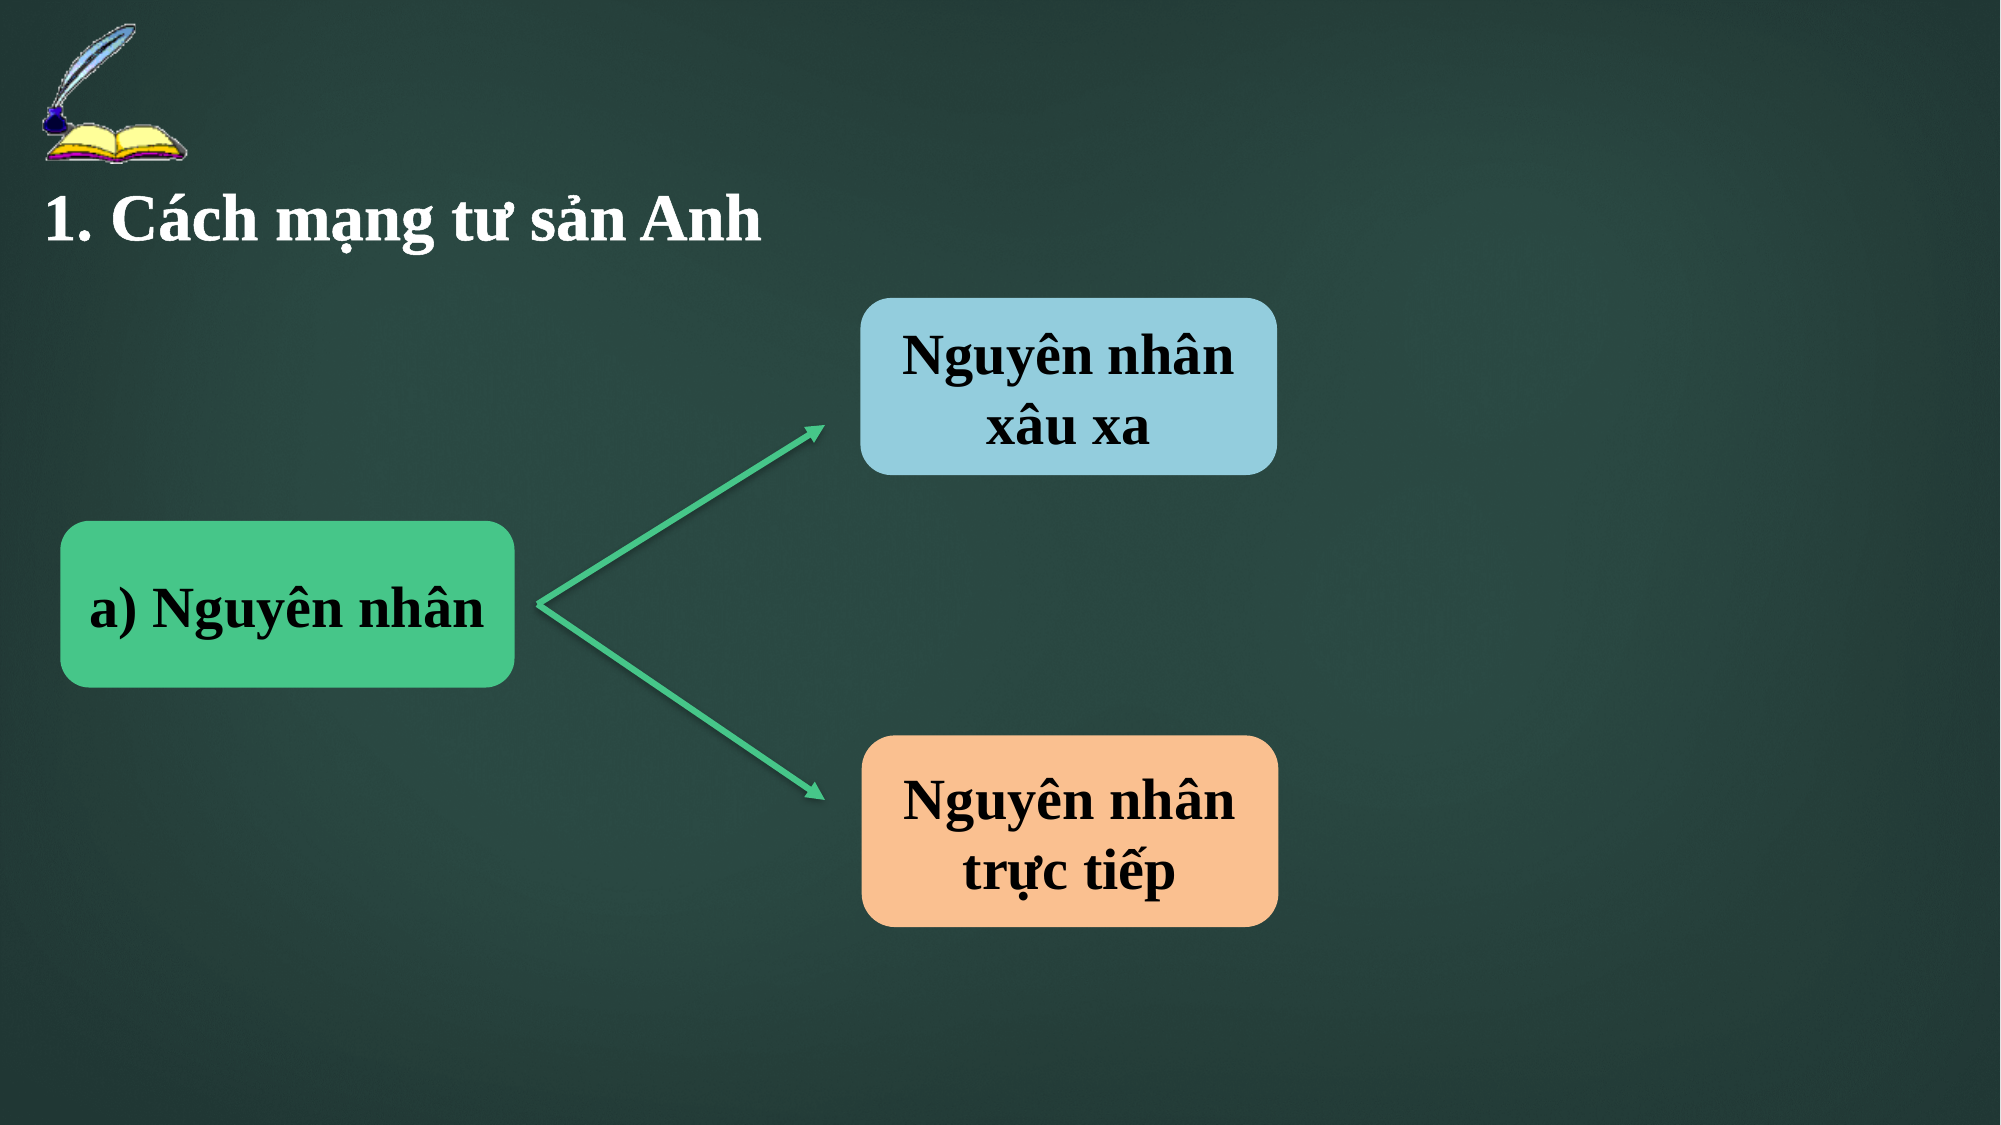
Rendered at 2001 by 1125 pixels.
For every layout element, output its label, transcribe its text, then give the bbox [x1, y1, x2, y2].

text_box Nguyên nhân trực tiếp [861, 735, 1279, 928]
text_box 1. Cách mạng tư sản Anh [27, 165, 794, 261]
picture [0, 0, 2001, 1125]
text_box a) Nguyên nhân [60, 520, 515, 688]
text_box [537, 603, 826, 801]
text_box Nguyên nhân xâu xa [860, 297, 1278, 476]
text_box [537, 424, 826, 603]
